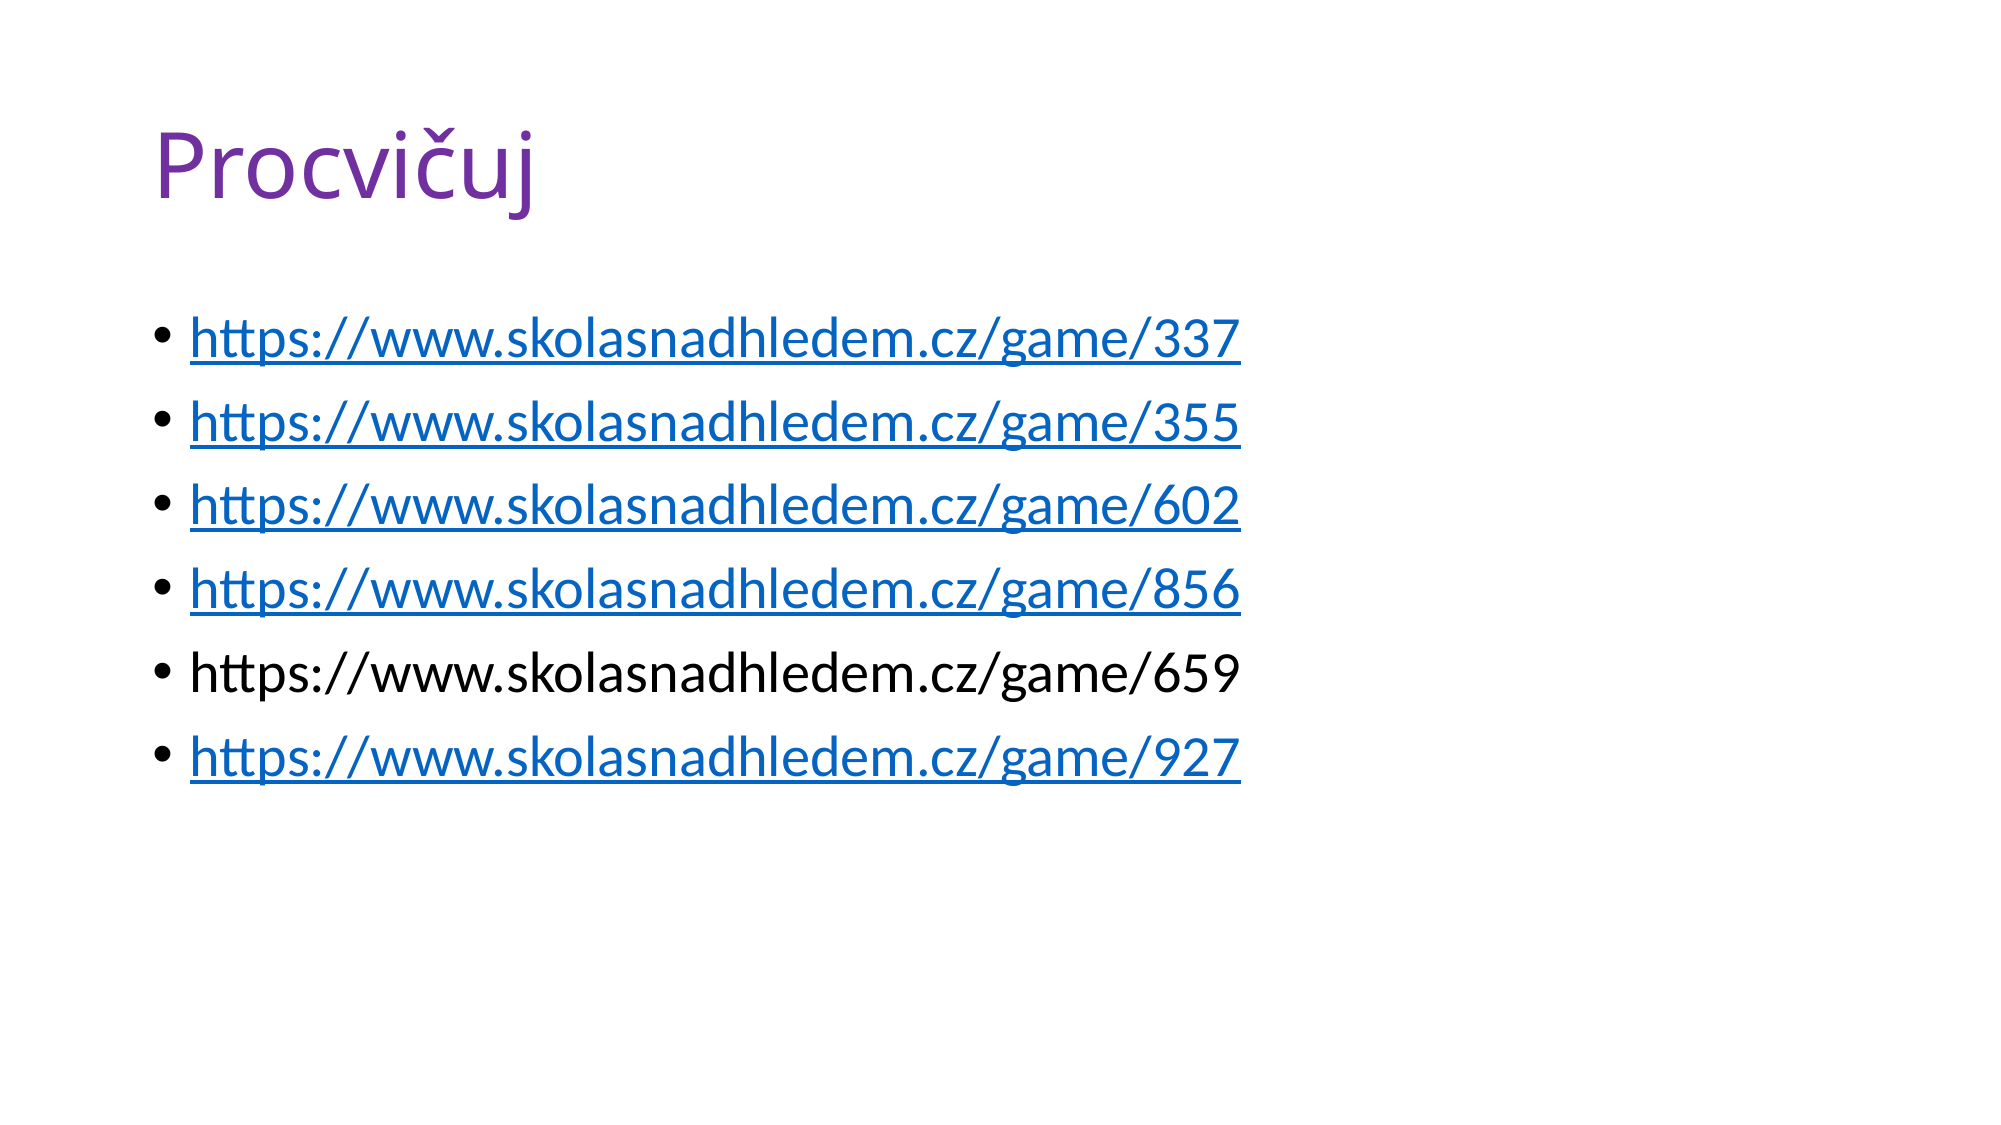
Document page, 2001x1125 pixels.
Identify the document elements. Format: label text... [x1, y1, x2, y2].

list https://www.skolasnadhledem.cz/game/337 https://www.skolasnadhledem.cz/game/355 https://www.skolasnadhledem.cz/game/602 https://www.skolasnadhledem.cz/game/856 https://www.skolasnadhledem.cz/game/659 https://www.skolasnadhledem.cz/game/927 [137, 299, 1863, 1014]
title Procvičuj [137, 59, 1863, 278]
